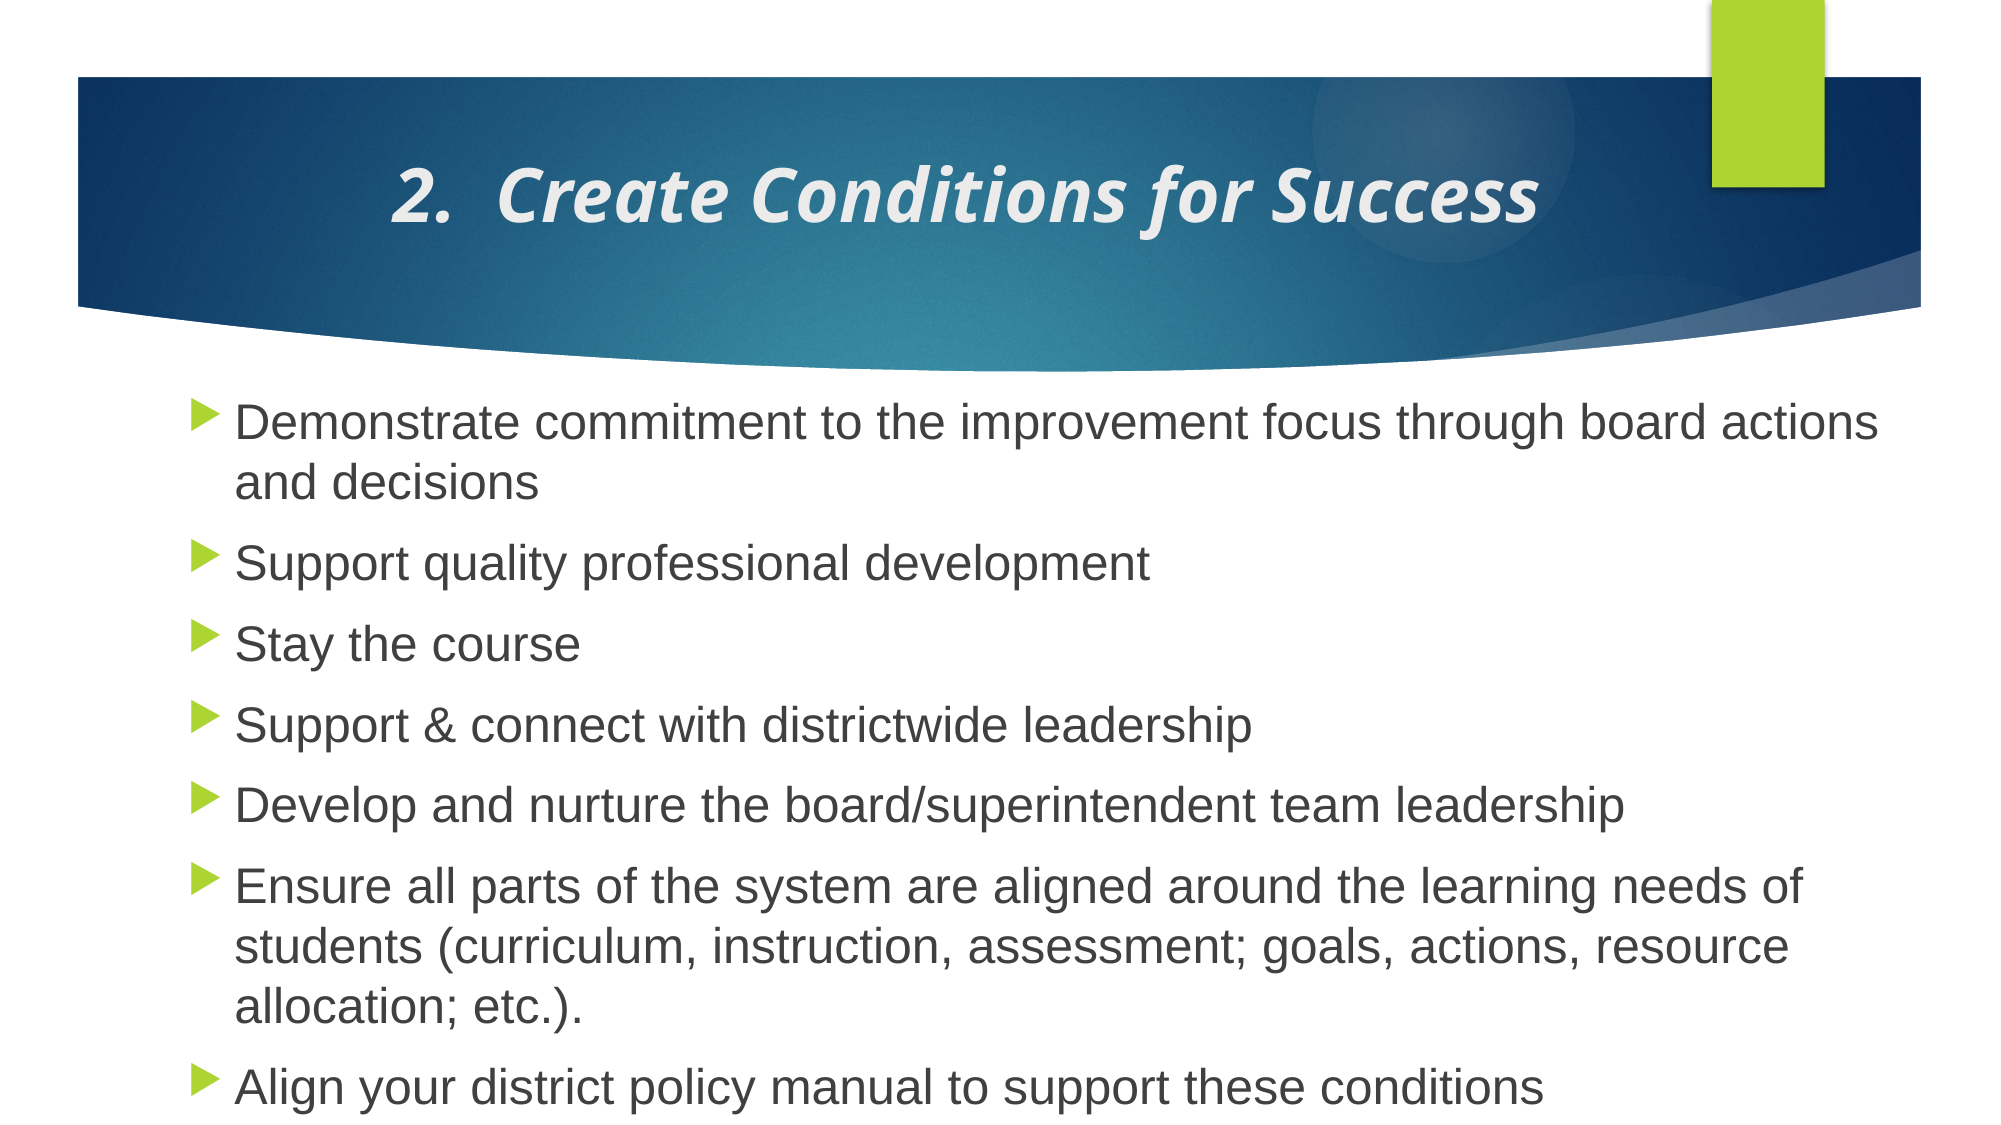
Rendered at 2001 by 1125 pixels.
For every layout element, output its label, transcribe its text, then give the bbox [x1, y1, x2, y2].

list Demonstrate commitment to the improvement focus through board actions and decisions Support quality professional development Stay the course Support & connect with districtwide leadership Develop and nurture the board/superintendent team leadership Ensure all parts of the system are aligned around the learning needs of students (curriculum, instruction, assessment; goals, actions, resource allocation; etc.). Align your district policy manual to support these conditions [97, 382, 1946, 1125]
title 2. Create Conditions for Success [97, 114, 1839, 270]
